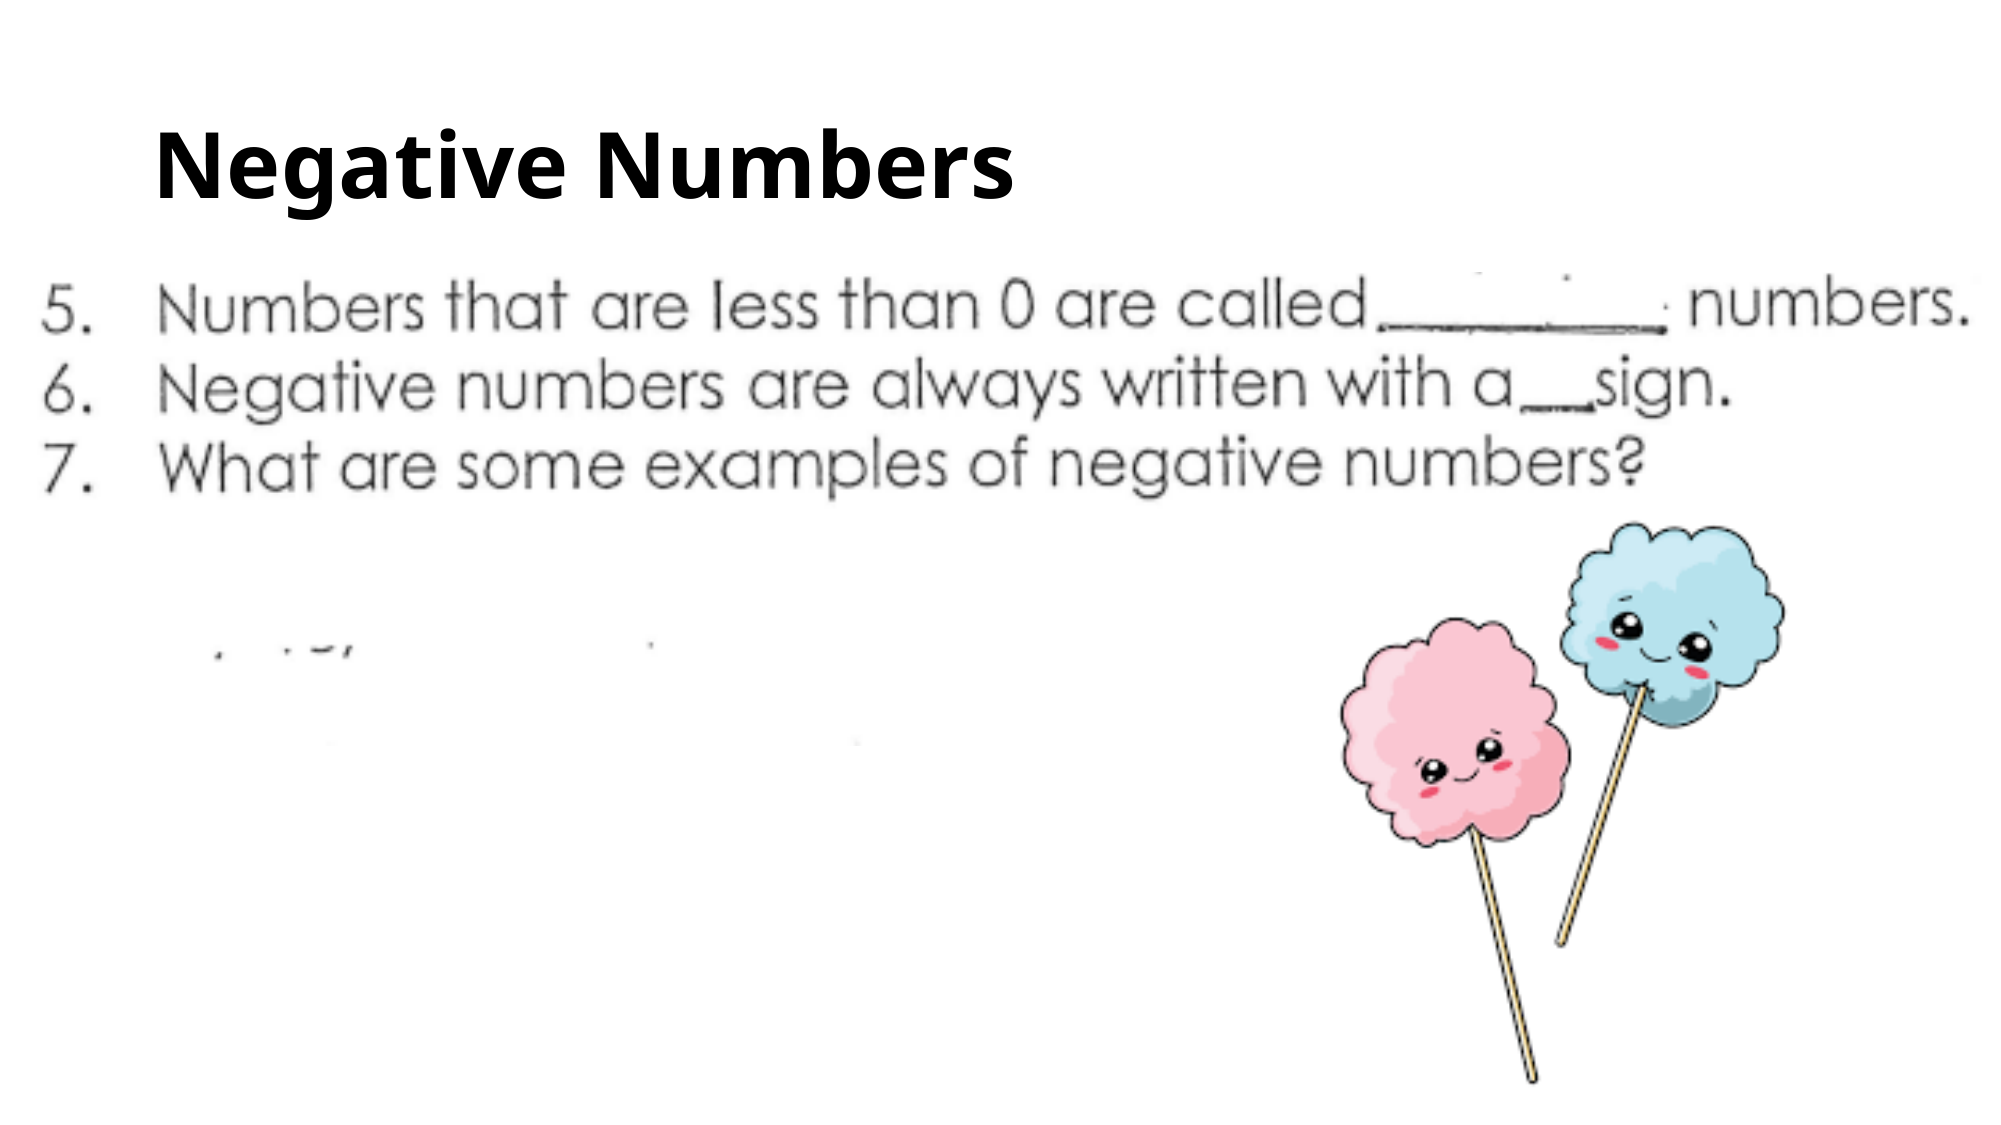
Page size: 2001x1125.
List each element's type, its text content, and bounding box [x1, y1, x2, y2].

title Negative Numbers [137, 59, 1863, 272]
picture [27, 272, 2000, 1093]
